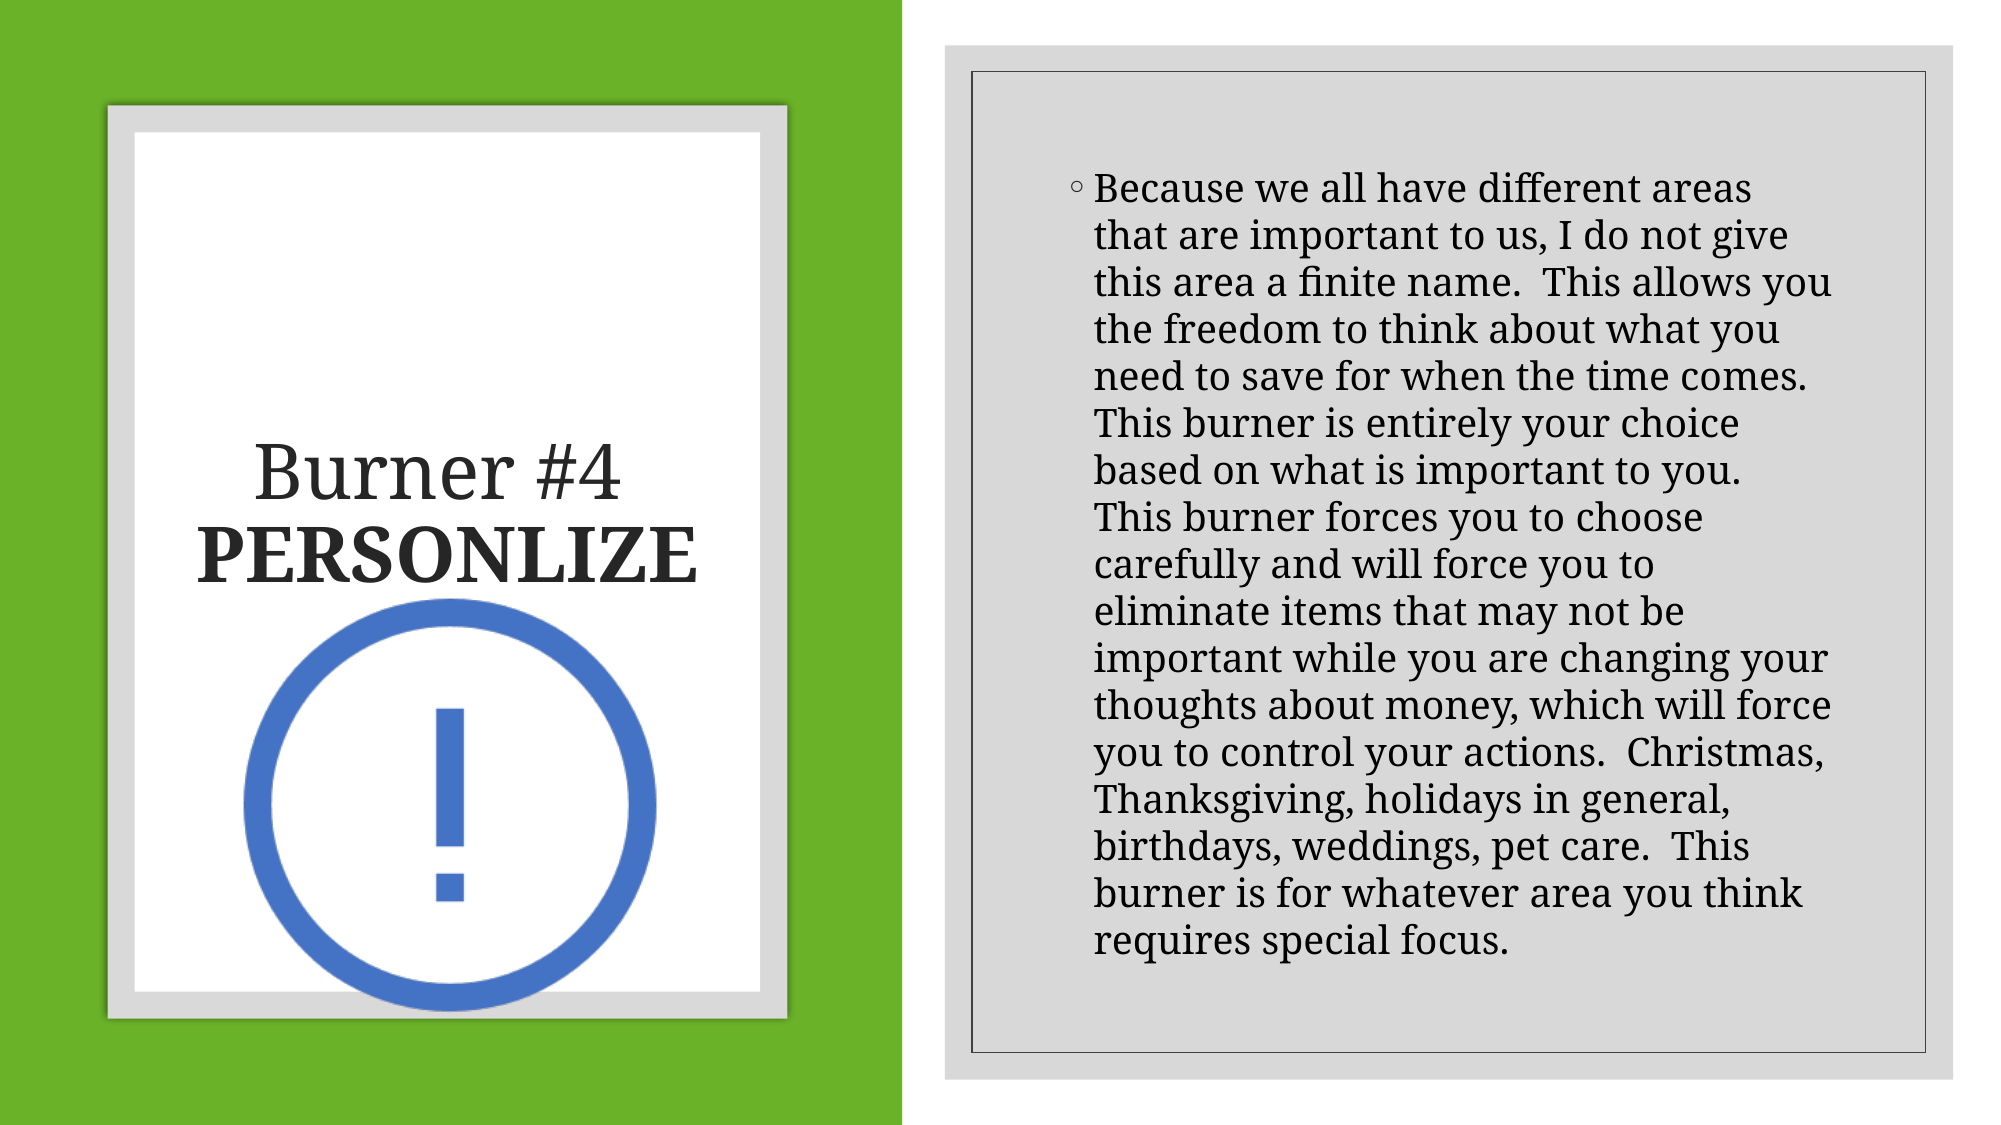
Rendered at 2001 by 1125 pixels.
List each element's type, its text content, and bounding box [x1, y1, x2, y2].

text_box [944, 44, 1954, 1081]
text_box [971, 71, 1926, 1053]
text_box [107, 105, 788, 1019]
list Because we all have different areas that are important to us, I do not give this area a finite name. This allows you the freedom to think about what you need to save for when the time comes. This burner is entirely your choice based on what is important to you. This burner forces you to choose carefully and will force you to eliminate items that may not be important while you are changing your thoughts about money, which will force you to control your actions. Christmas, Thanksgiving, holidays in general, birthdays, weddings, pet care. This burner is for whatever area you think requires special focus. [1050, 153, 1850, 972]
title Burner #4 PERSONLIZE [161, 194, 735, 931]
picture [189, 544, 717, 1072]
text_box [0, 0, 903, 1125]
text_box [903, 0, 2000, 1125]
text_box [134, 132, 761, 992]
